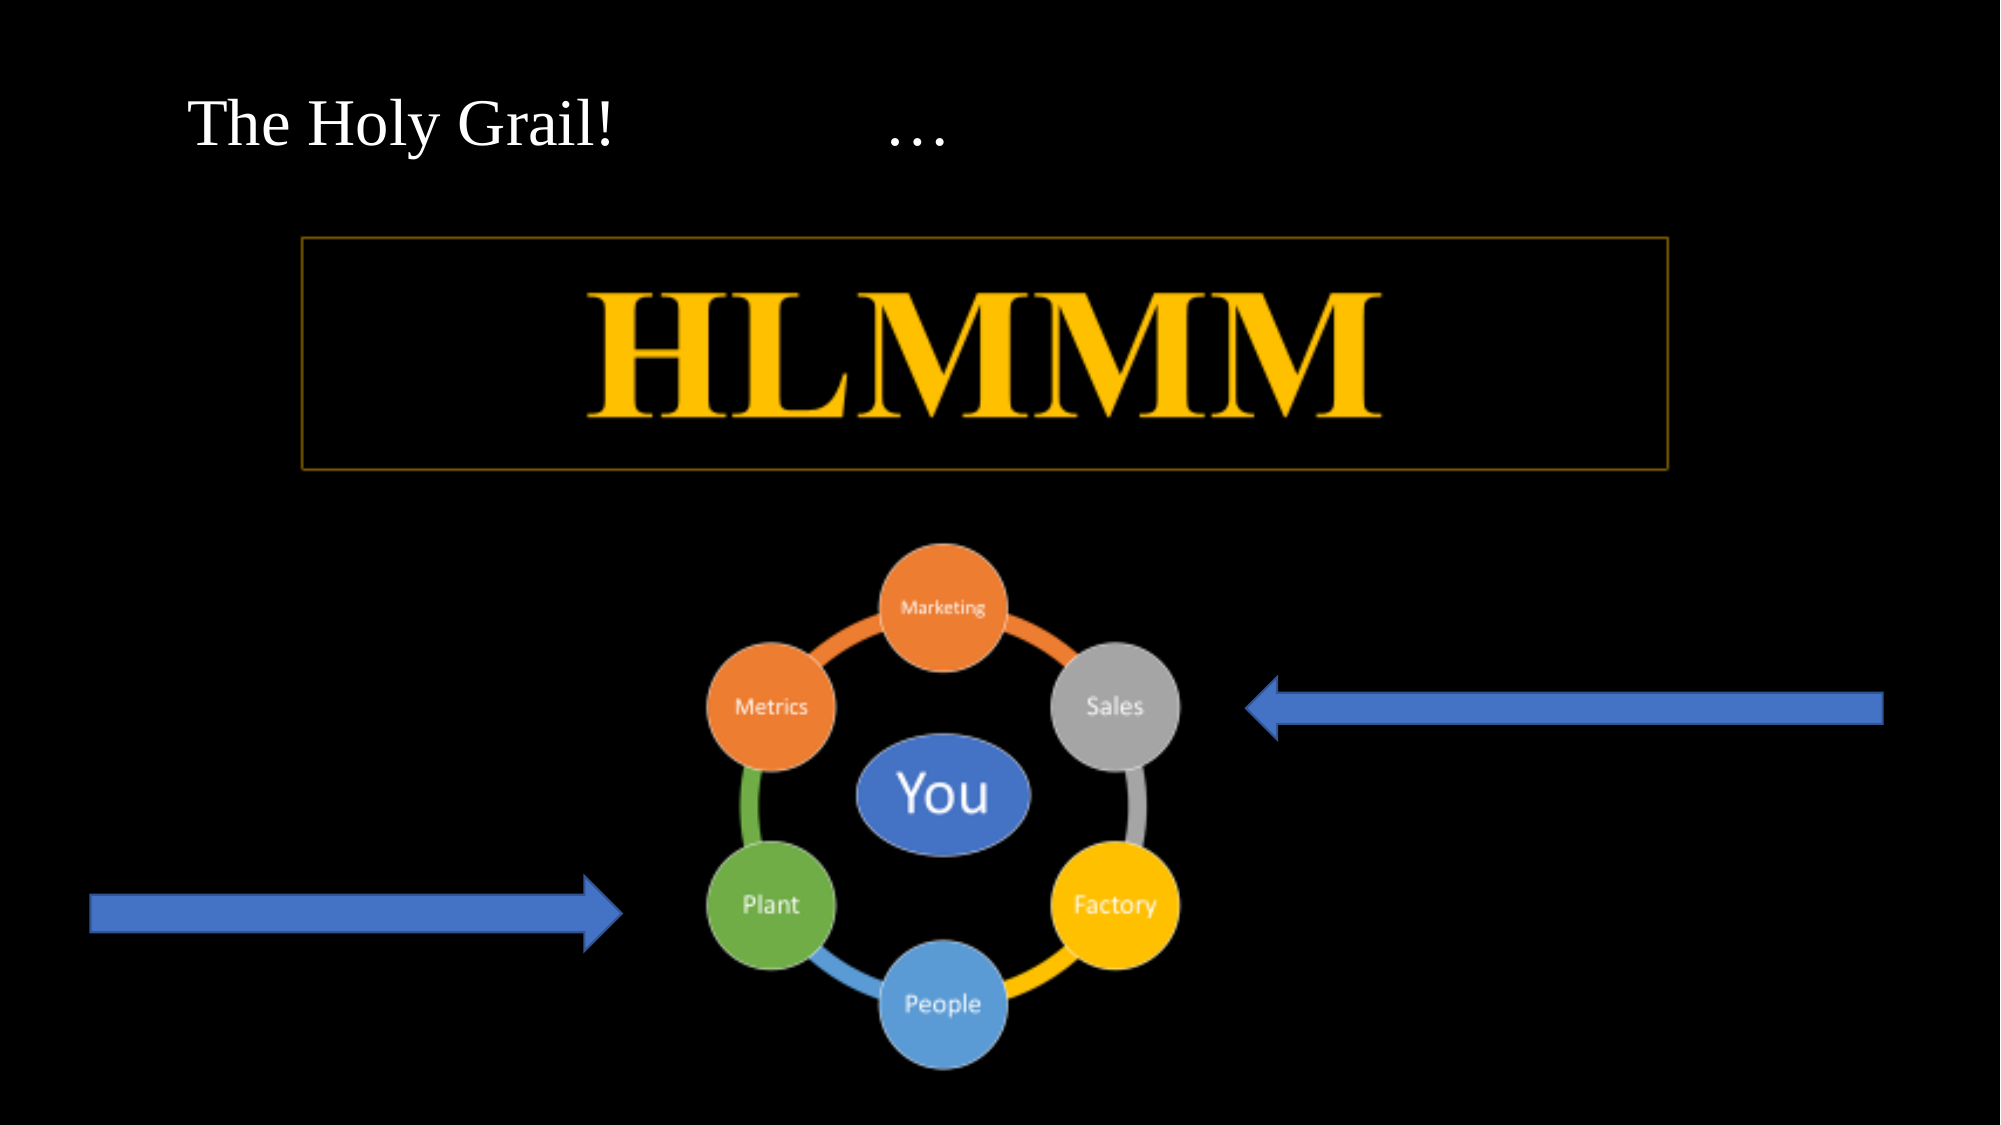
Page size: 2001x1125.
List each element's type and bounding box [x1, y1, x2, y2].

picture [65, 71, 1939, 1125]
